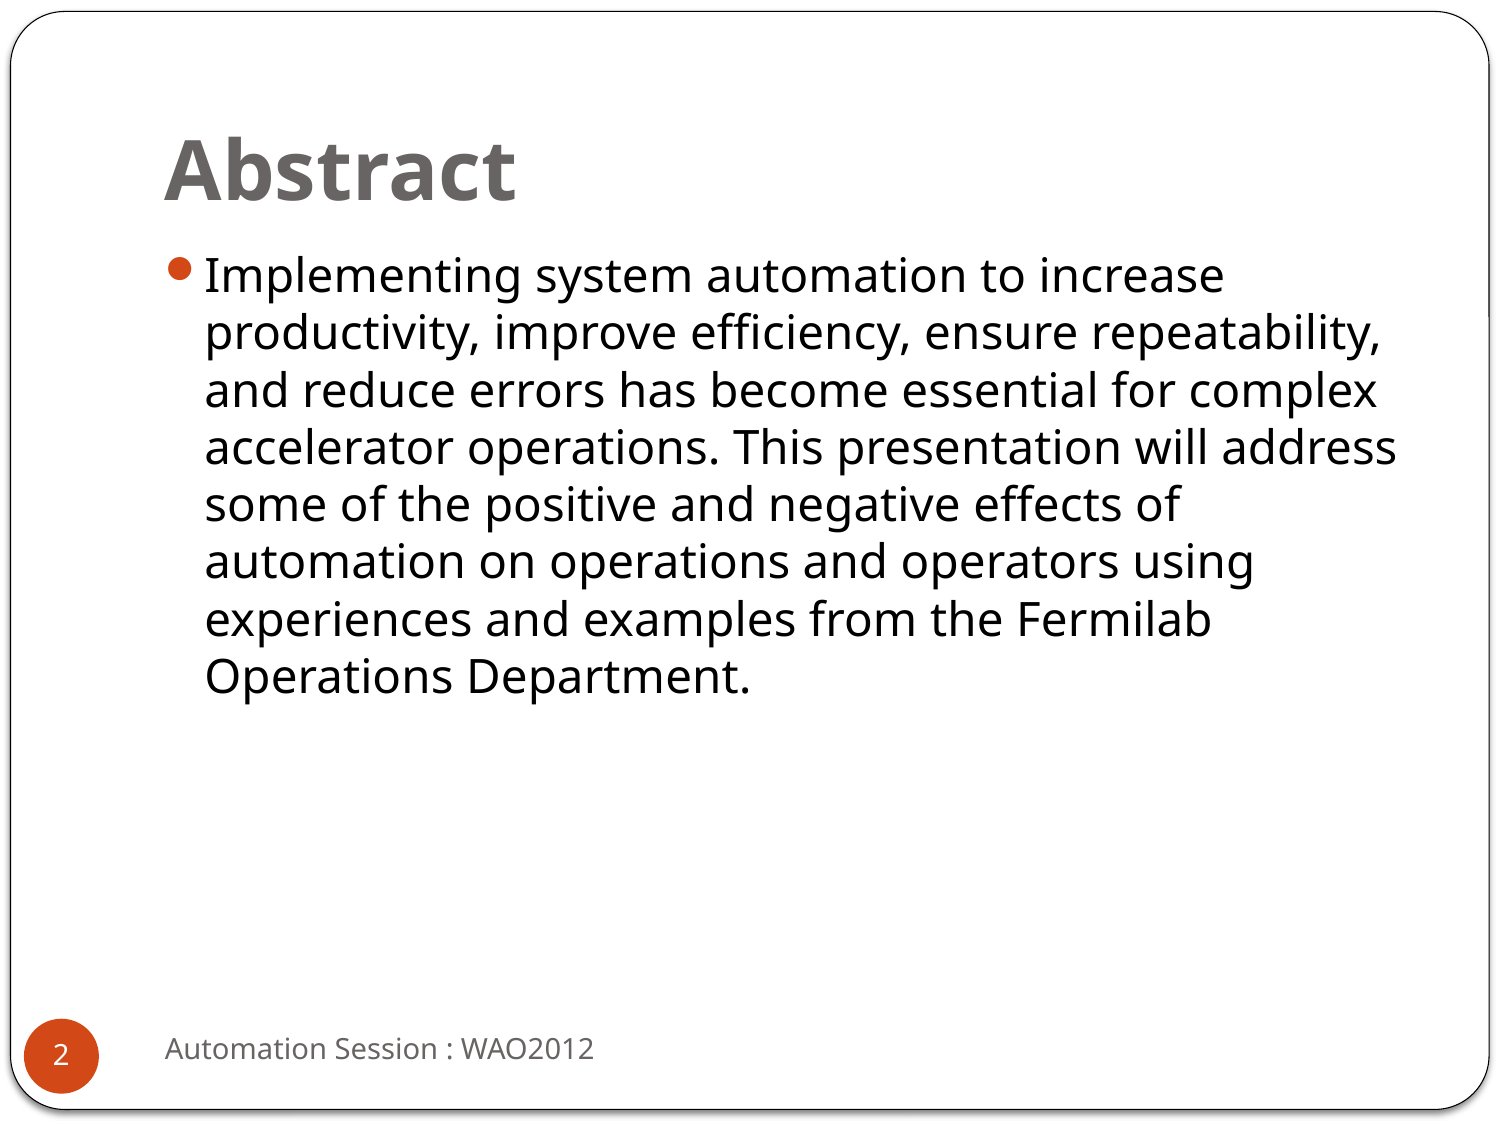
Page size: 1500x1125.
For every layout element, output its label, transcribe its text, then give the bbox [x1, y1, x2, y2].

title Abstract [150, 45, 1425, 233]
footer Automation Session : WAO2012 [150, 1012, 800, 1088]
slide_number 2 [23, 1018, 99, 1094]
list Implementing system automation to increase productivity, improve efficiency, ensure repeatability, and reduce errors has become essential for complex accelerator operations. This presentation will address some of the positive and negative effects of automation on operations and operators using experiences and examples from the Fermilab Operations Department. [150, 237, 1425, 713]
